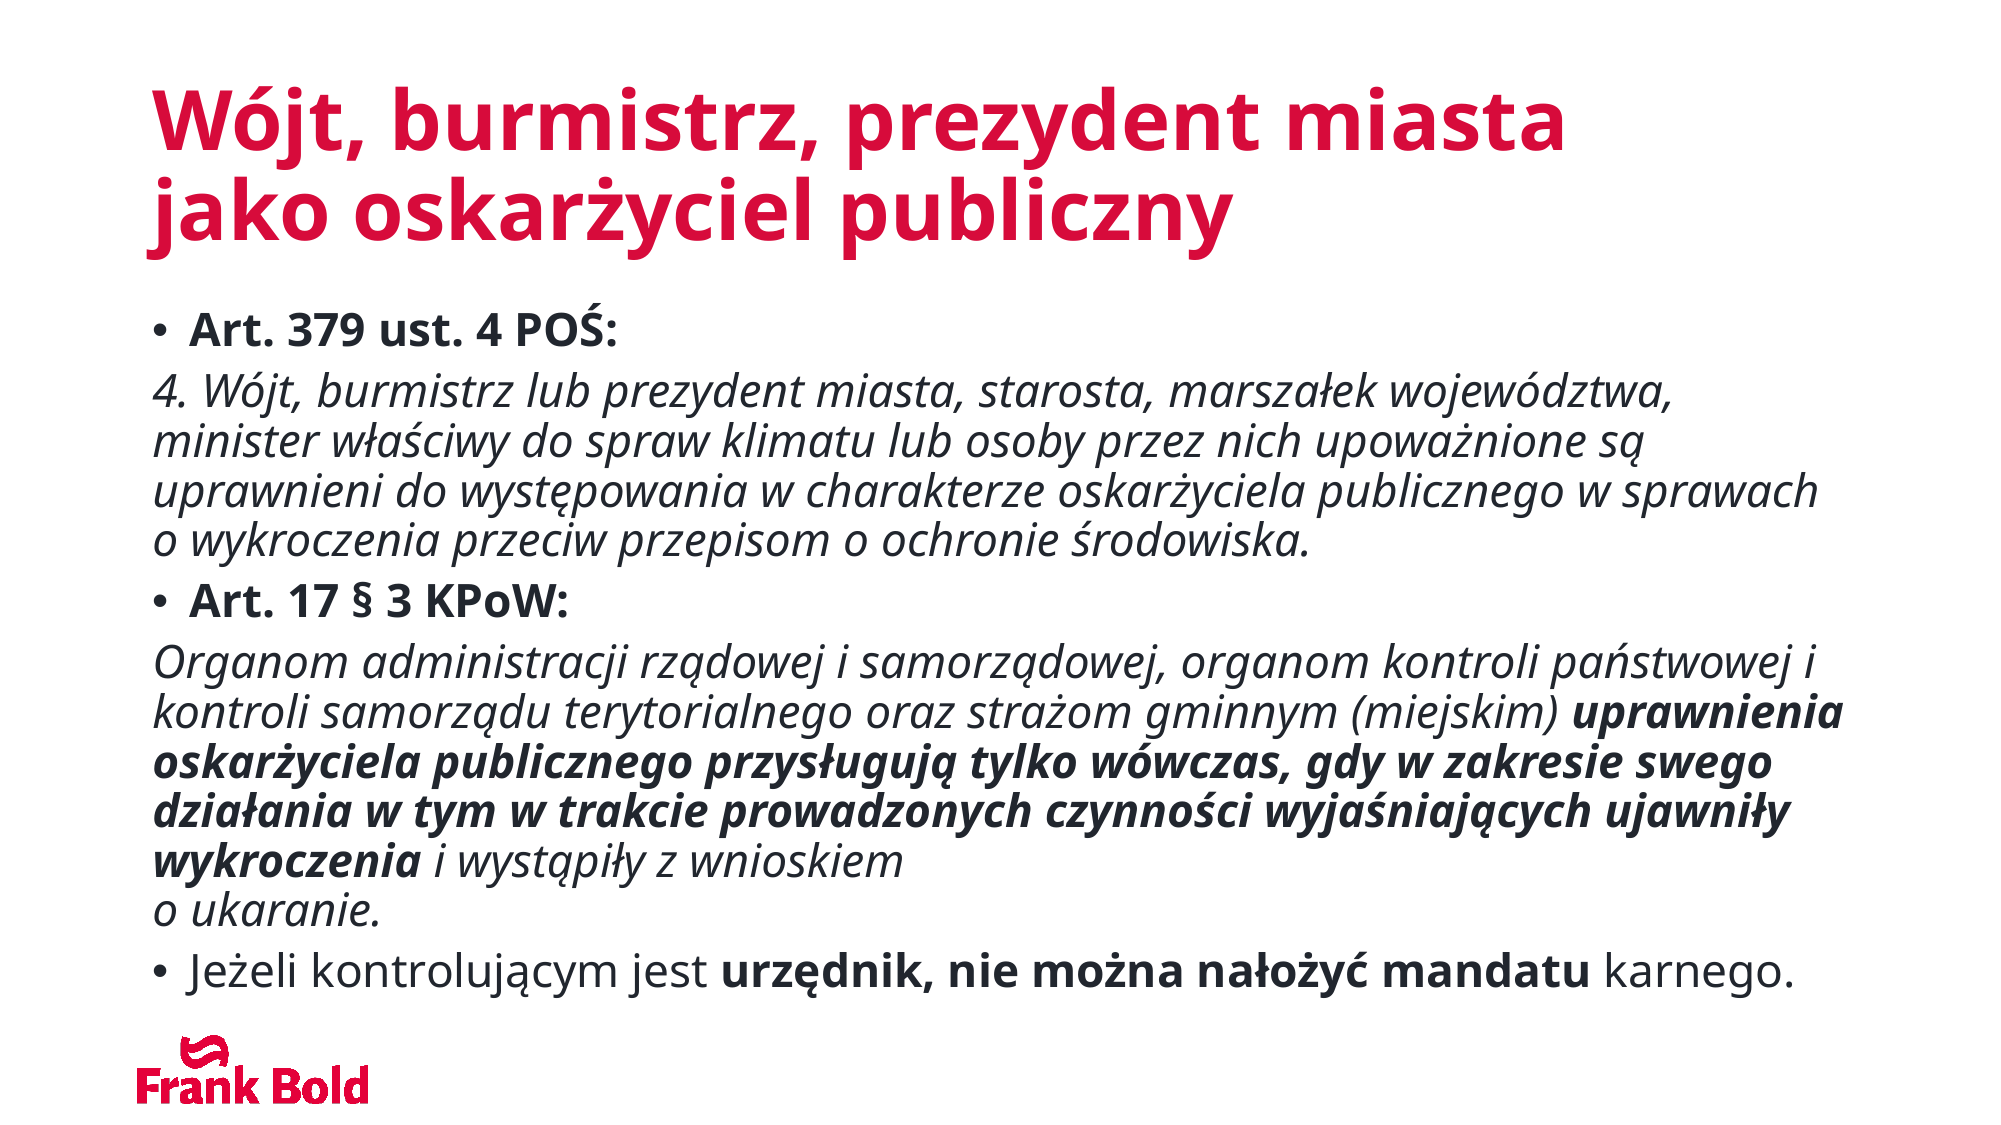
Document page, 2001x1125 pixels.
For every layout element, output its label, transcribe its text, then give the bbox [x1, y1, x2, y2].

title Wójt, burmistrz, prezydent miasta jako oskarżyciel publiczny [137, 59, 1863, 278]
list Art. 379 ust. 4 POŚ: 4. Wójt, burmistrz lub prezydent miasta, starosta, marszałek województwa, minister właściwy do spraw klimatu lub osoby przez nich upoważnione są uprawnieni do występowania w charakterze oskarżyciela publicznego w sprawach o wykroczenia przeciw przepisom o ochronie środowiska. Art. 17 § 3 KPoW: Organom administracji rządowej i samorządowej, organom kontroli państwowej i kontroli samorządu terytorialnego oraz strażom gminnym (miejskim) uprawnienia oskarżyciela publicznego przysługują tylko wówczas, gdy w zakresie swego działania w tym w trakcie prowadzonych czynności wyjaśniających ujawniły wykroczenia i wystąpiły z wnioskiem o ukaranie. Jeżeli kontrolującym jest urzędnik, nie można nałożyć mandatu karnego. [137, 299, 1863, 1014]
picture [137, 1035, 368, 1104]
